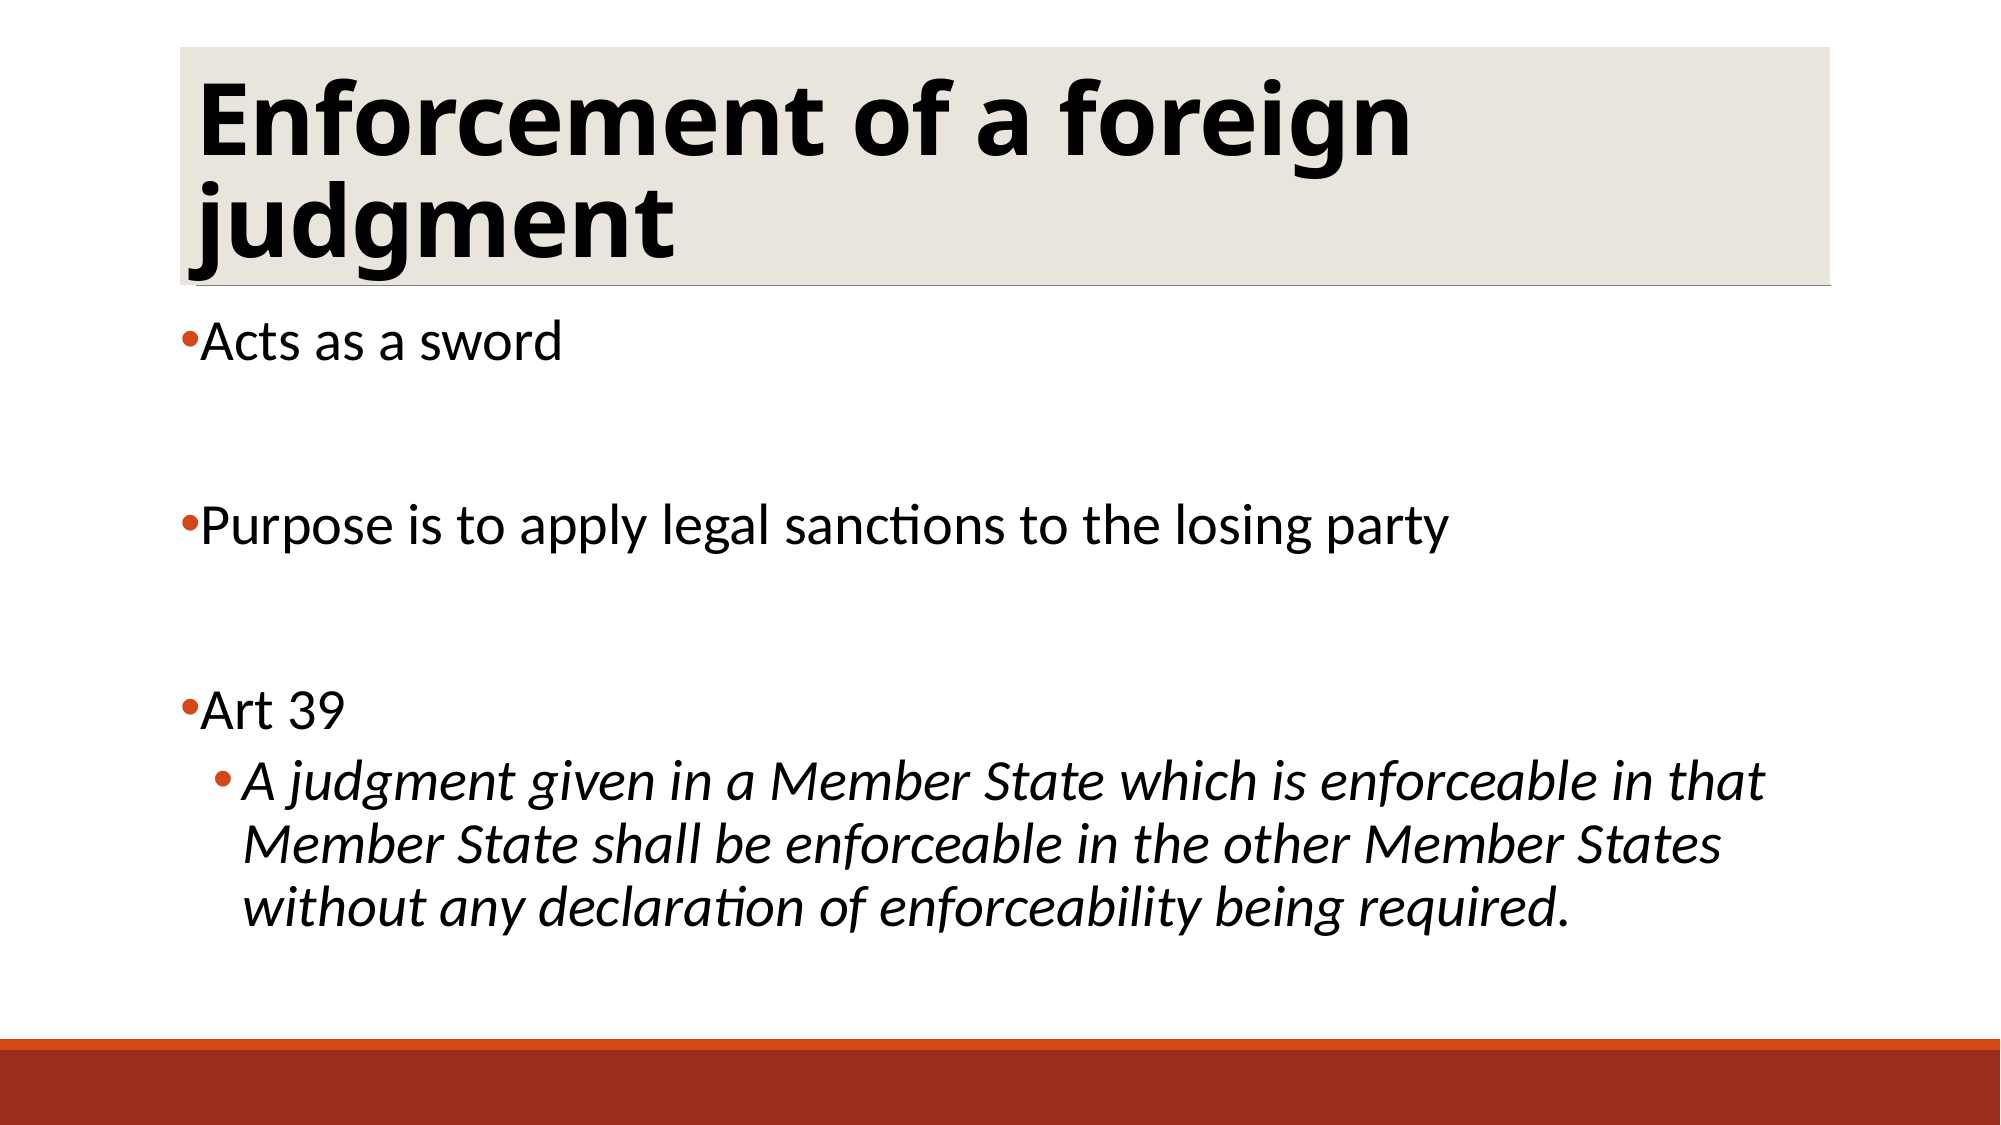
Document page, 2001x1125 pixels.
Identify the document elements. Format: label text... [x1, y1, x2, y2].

list Acts as a sword Purpose is to apply legal sanctions to the losing party Art 39 A judgment given in a Member State which is enforceable in that Member State shall be enforceable in the other Member States without any declaration of enforceability being required. [180, 302, 1830, 963]
title Enforcement of a foreign judgment [180, 47, 1830, 285]
